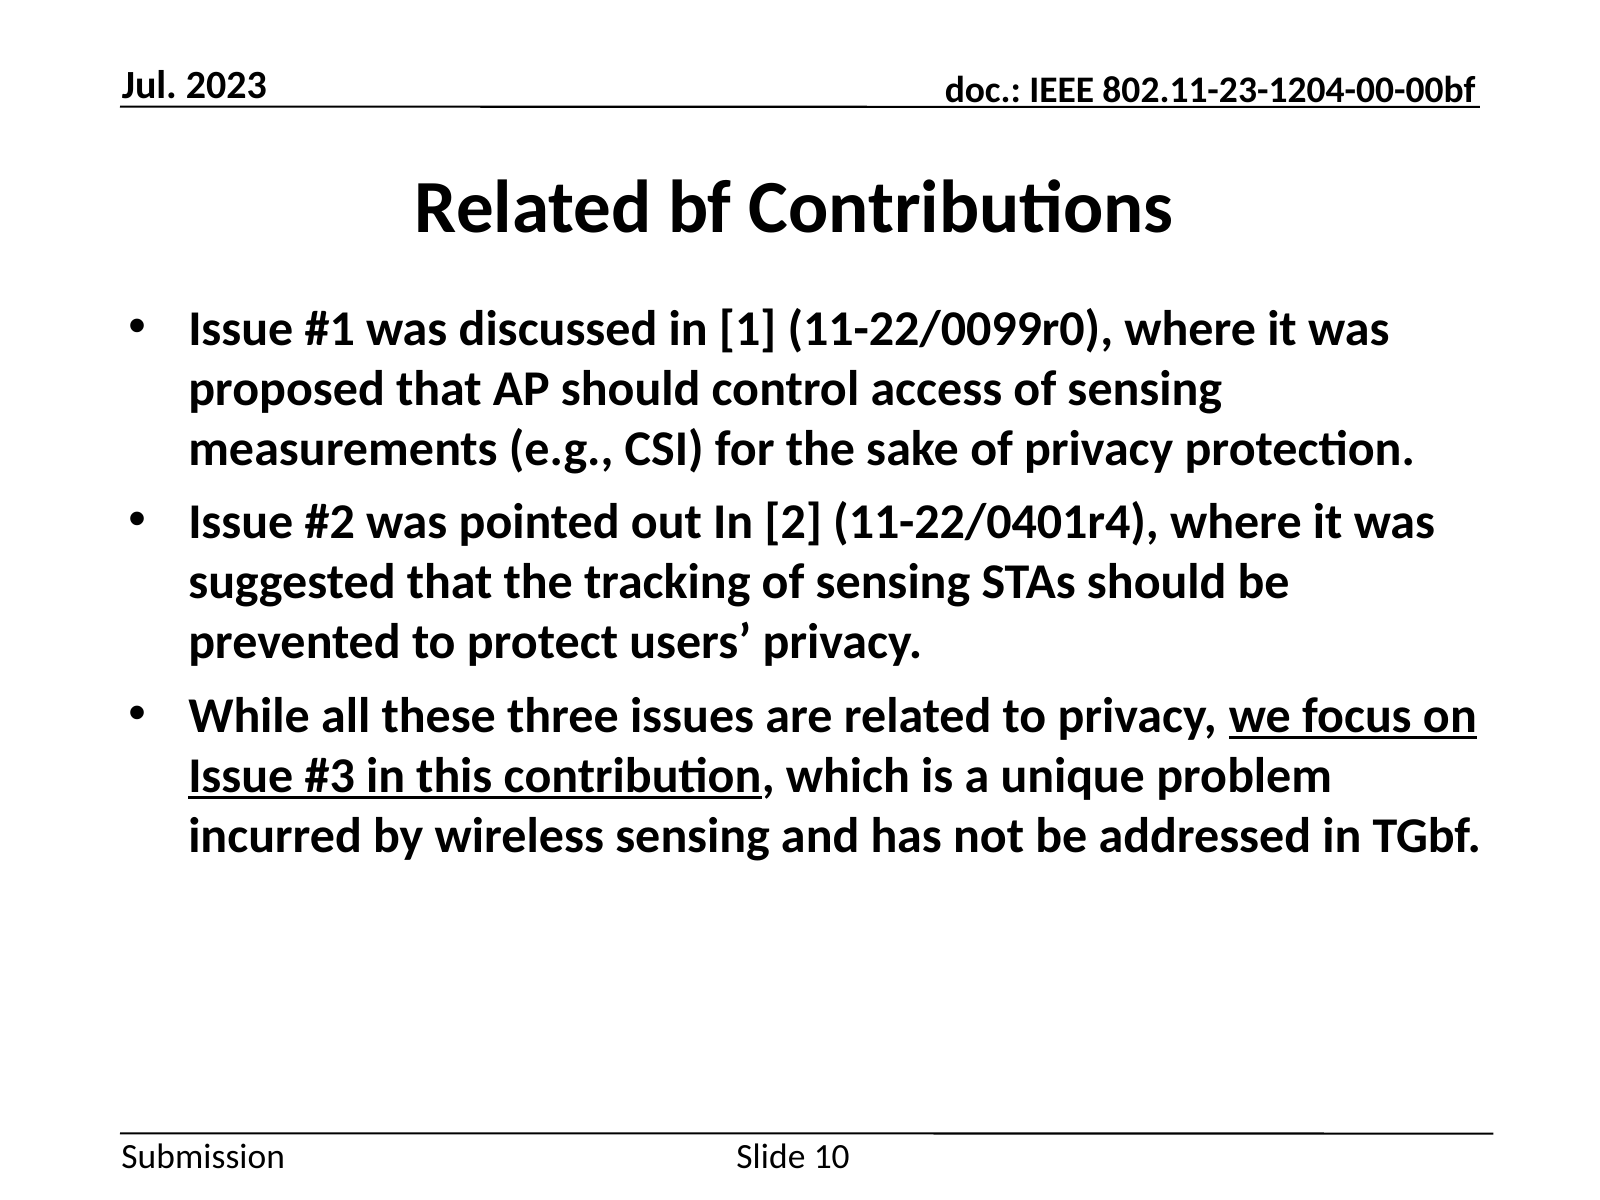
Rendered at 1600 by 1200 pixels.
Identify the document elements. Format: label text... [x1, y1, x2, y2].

title Related bf Contributions [57, 109, 1533, 297]
list Issue #1 was discussed in [1] (11-22/0099r0), where it was proposed that AP should control access of sensing measurements (e.g., CSI) for the sake of privacy protection. Issue #2 was pointed out In [2] (11-22/0401r4), where it was suggested that the tracking of sensing STAs should be prevented to protect users’ privacy. While all these three issues are related to privacy, we focus on Issue #3 in this contribution, which is a unique problem incurred by wireless sensing and has not be addressed in TGbf. [112, 287, 1513, 1101]
slide_number Slide 10 [733, 1132, 854, 1197]
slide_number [121, 58, 451, 107]
